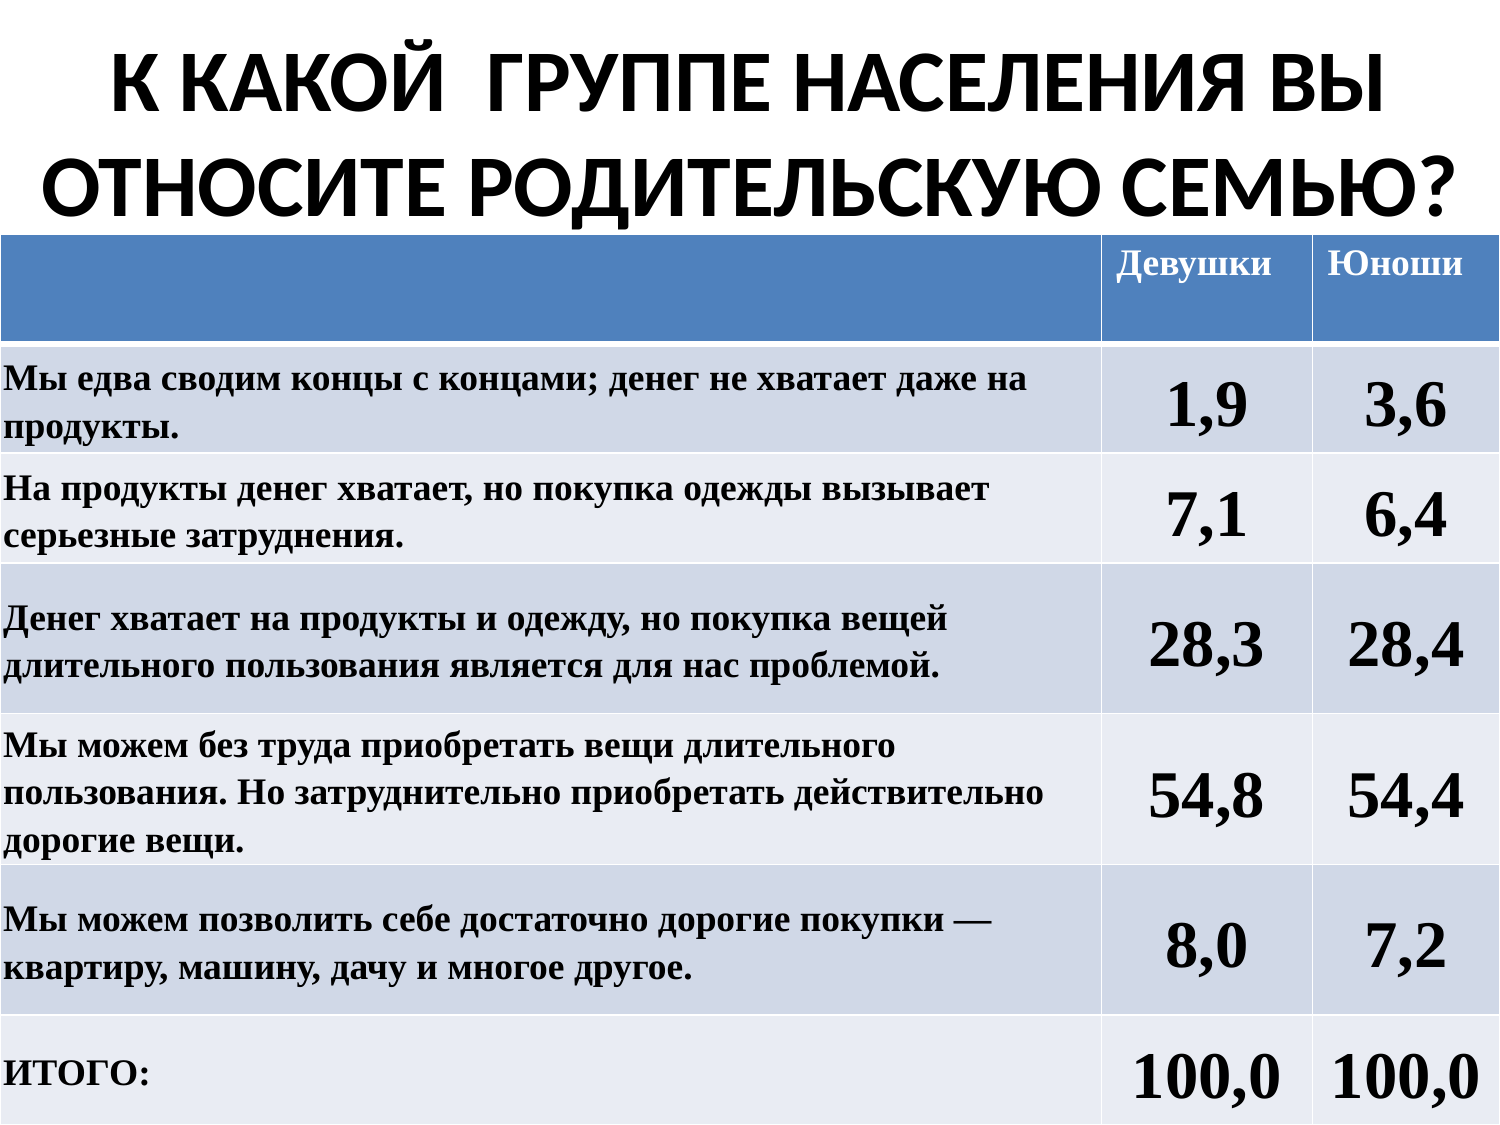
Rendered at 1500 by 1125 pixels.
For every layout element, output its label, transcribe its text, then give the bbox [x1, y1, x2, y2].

table_cell 7,2 [1313, 865, 1499, 1014]
table_cell 3,6 [1313, 347, 1499, 452]
table_cell 7,1 [1102, 454, 1312, 562]
table_cell 100,0 [1313, 1016, 1499, 1124]
table_cell На продукты денег хватает, но покупка одежды вызывает серьезные затруднения. [1, 454, 1101, 562]
table_cell 28,3 [1102, 564, 1312, 713]
table_cell 54,8 [1102, 714, 1312, 864]
table_cell Мы можем без труда приобретать вещи длительного пользования. Но затруднительно приобретать действительно дорогие вещи. [1, 714, 1101, 864]
table_cell 1,9 [1102, 347, 1312, 452]
table_cell 6,4 [1313, 454, 1499, 562]
title К КАКОЙ ГРУППЕ НАСЕЛЕНИЯ ВЫ ОТНОСИТЕ РОДИТЕЛЬСКУЮ СЕМЬЮ? [0, 0, 1500, 234]
table_cell 54,4 [1313, 714, 1499, 864]
table_header Девушки [1102, 235, 1312, 341]
table_cell 100,0 [1102, 1016, 1312, 1124]
table_cell ИТОГО: [1, 1016, 1101, 1124]
table_cell 8,0 [1102, 865, 1312, 1014]
table_cell Мы едва сводим концы с концами; денег не хватает даже на продукты. [1, 347, 1101, 452]
table_cell 28,4 [1313, 564, 1499, 713]
table_header Юноши [1313, 235, 1499, 341]
table_header [1, 235, 1101, 341]
table_cell Мы можем позволить себе достаточно дорогие покупки — квартиру, машину, дачу и многое другое. [1, 865, 1101, 1014]
table_cell Денег хватает на продукты и одежду, но покупка вещей длительного пользования является для нас проблемой. [1, 564, 1101, 713]
